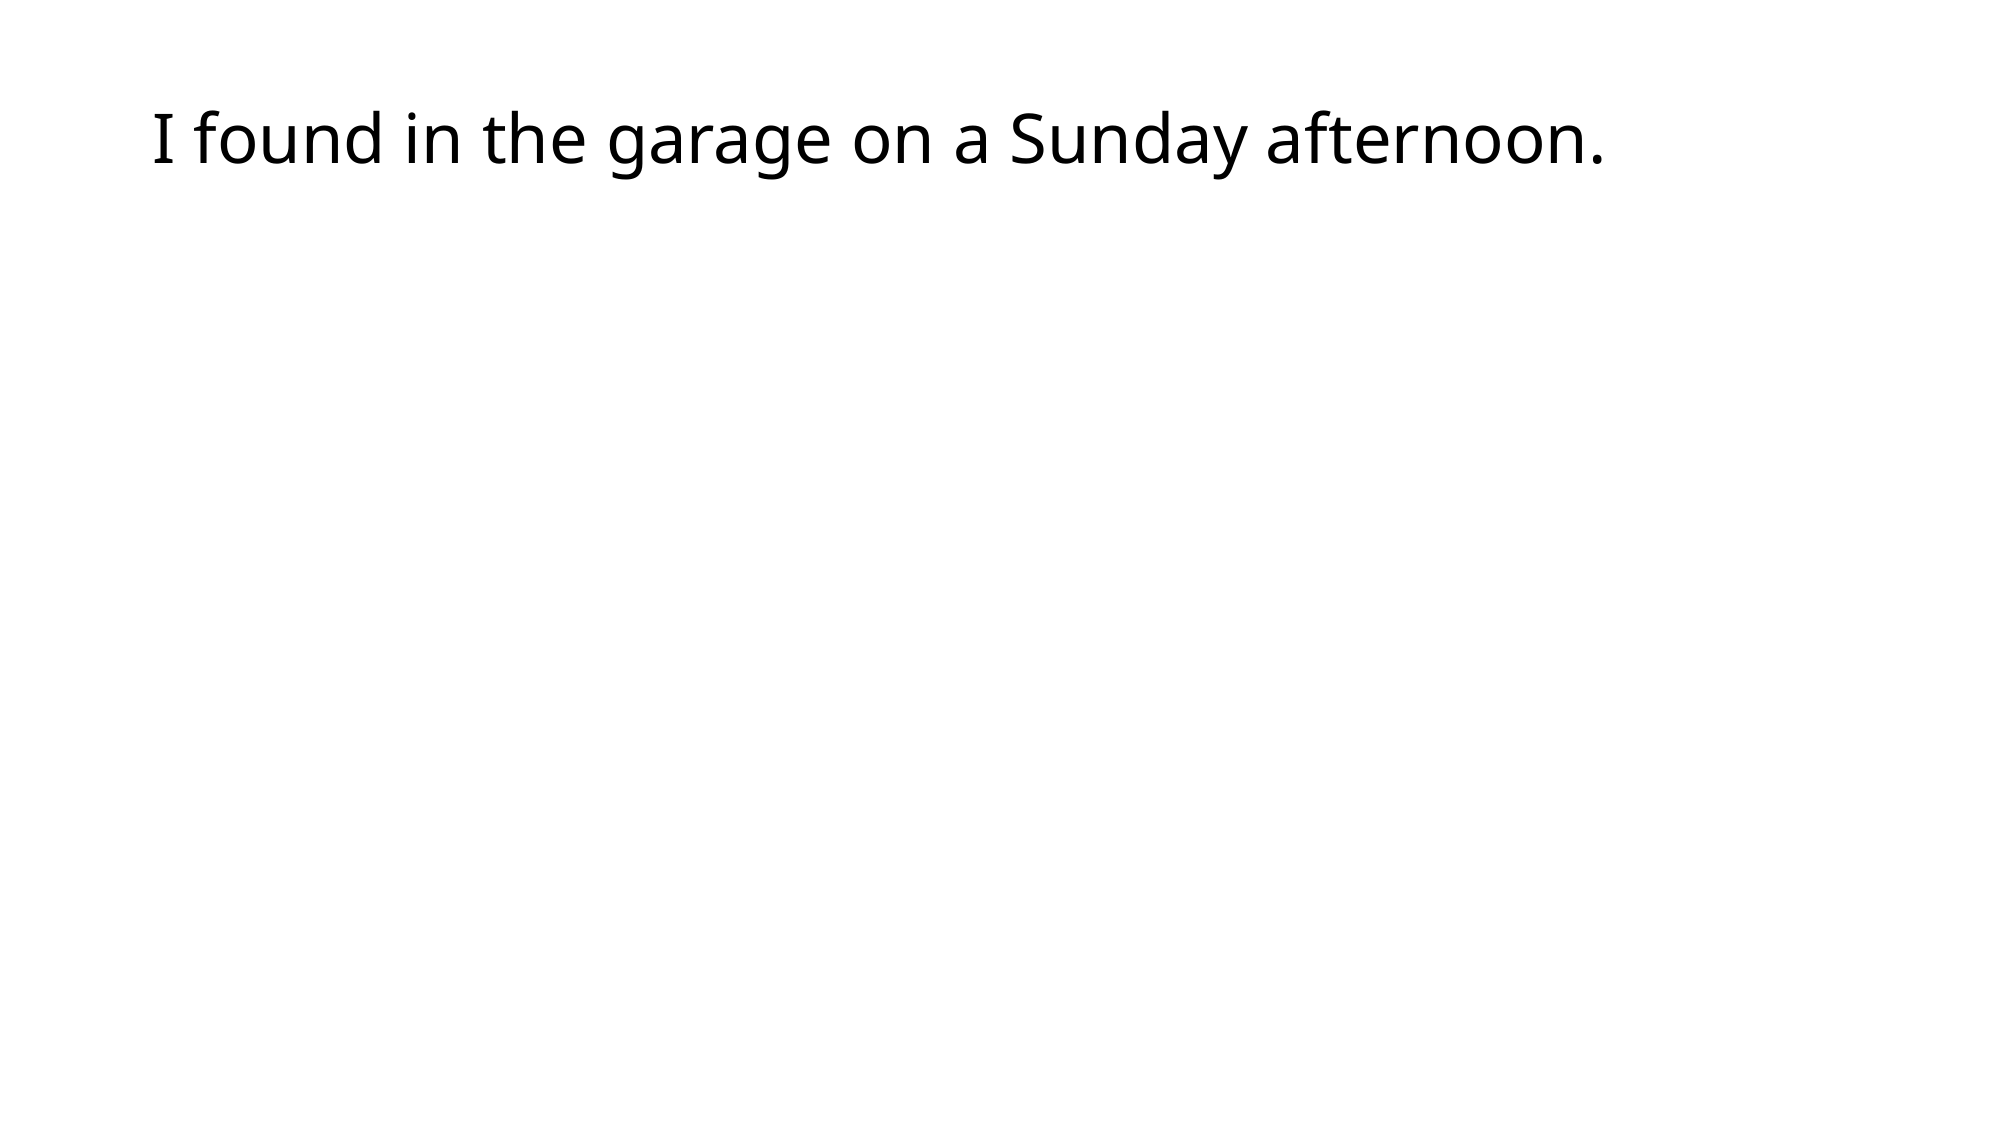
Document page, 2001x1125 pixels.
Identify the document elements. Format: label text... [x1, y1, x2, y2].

list I found in the garage on a Sunday afternoon. [137, 96, 1863, 1014]
